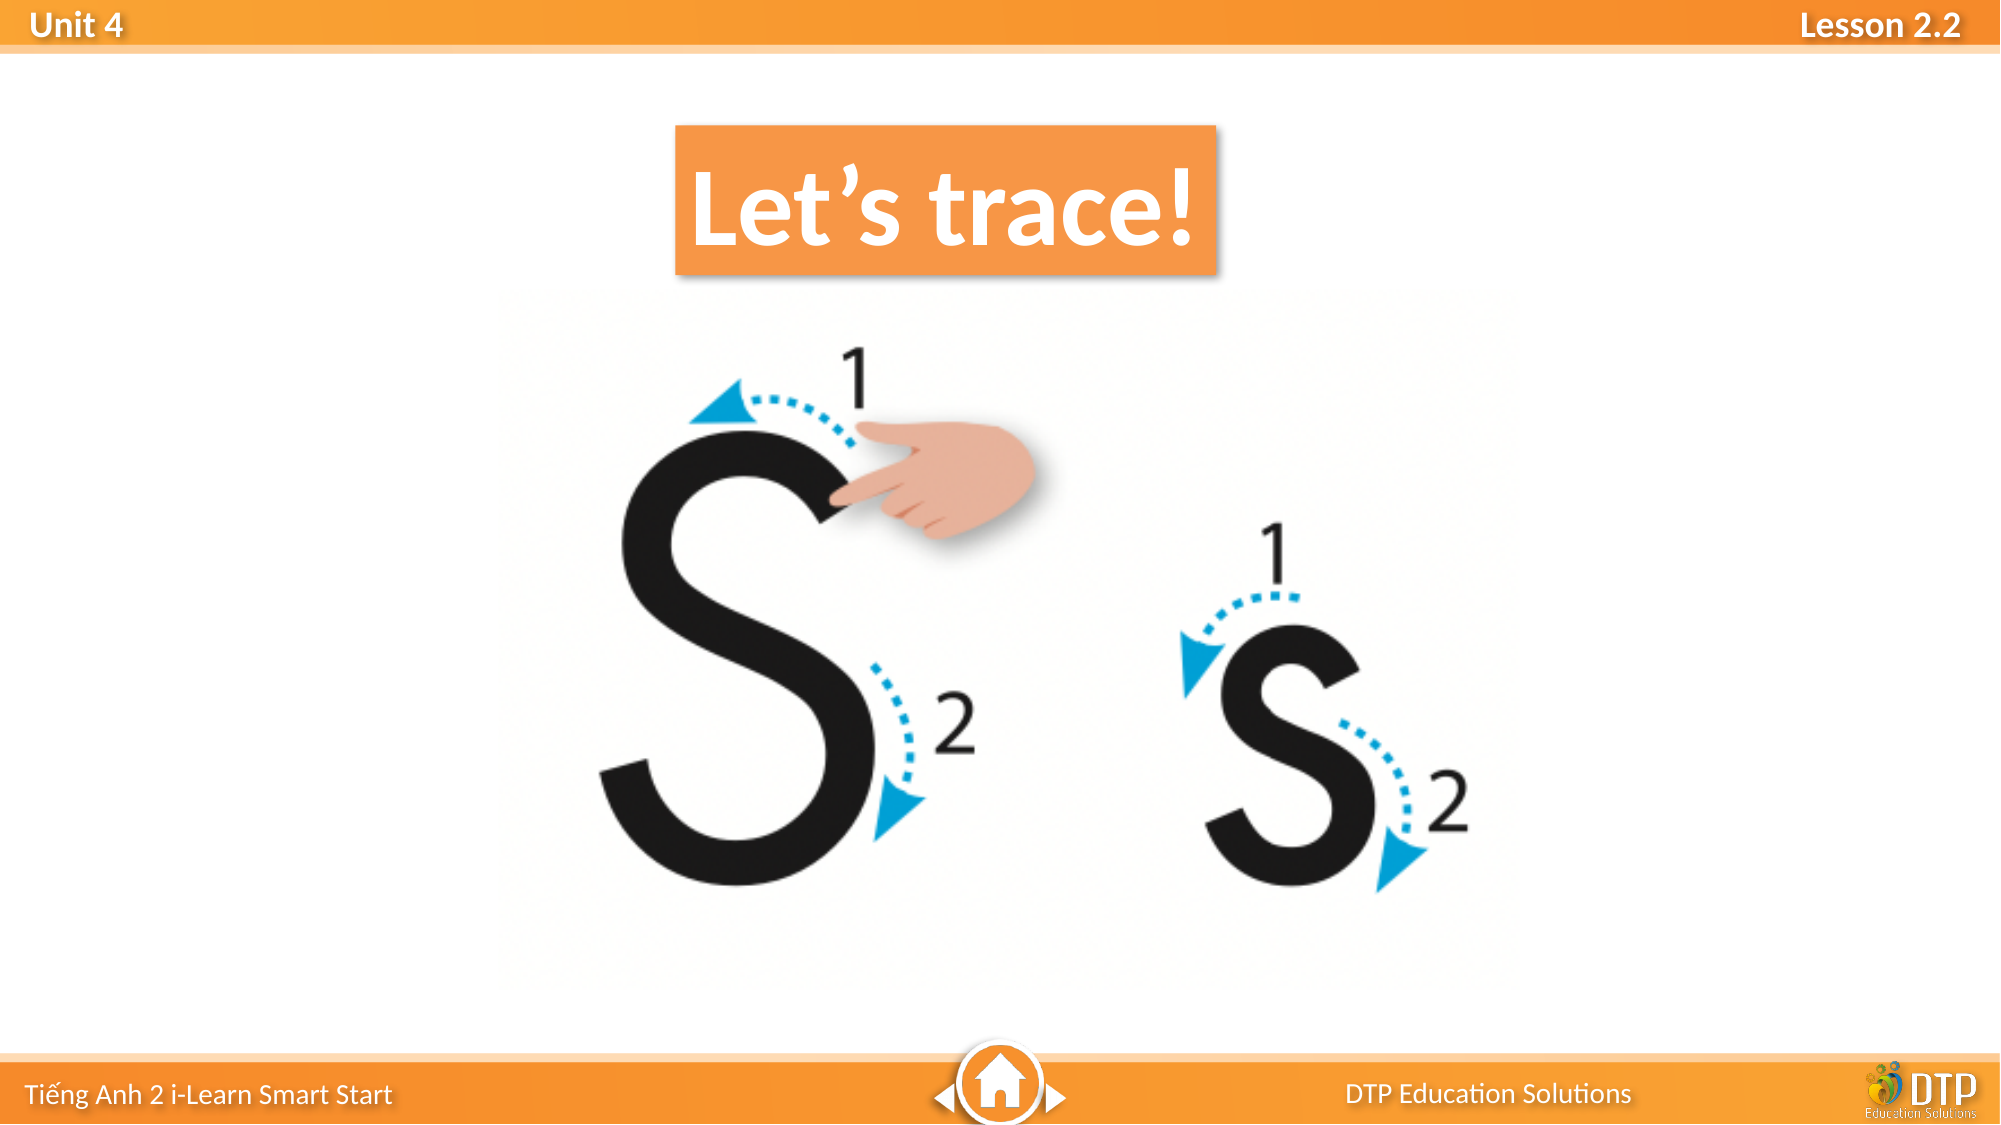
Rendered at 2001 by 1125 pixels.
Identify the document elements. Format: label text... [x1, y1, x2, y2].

picture [0, 0, 2000, 1125]
text_box Let’s trace! [673, 123, 1218, 277]
